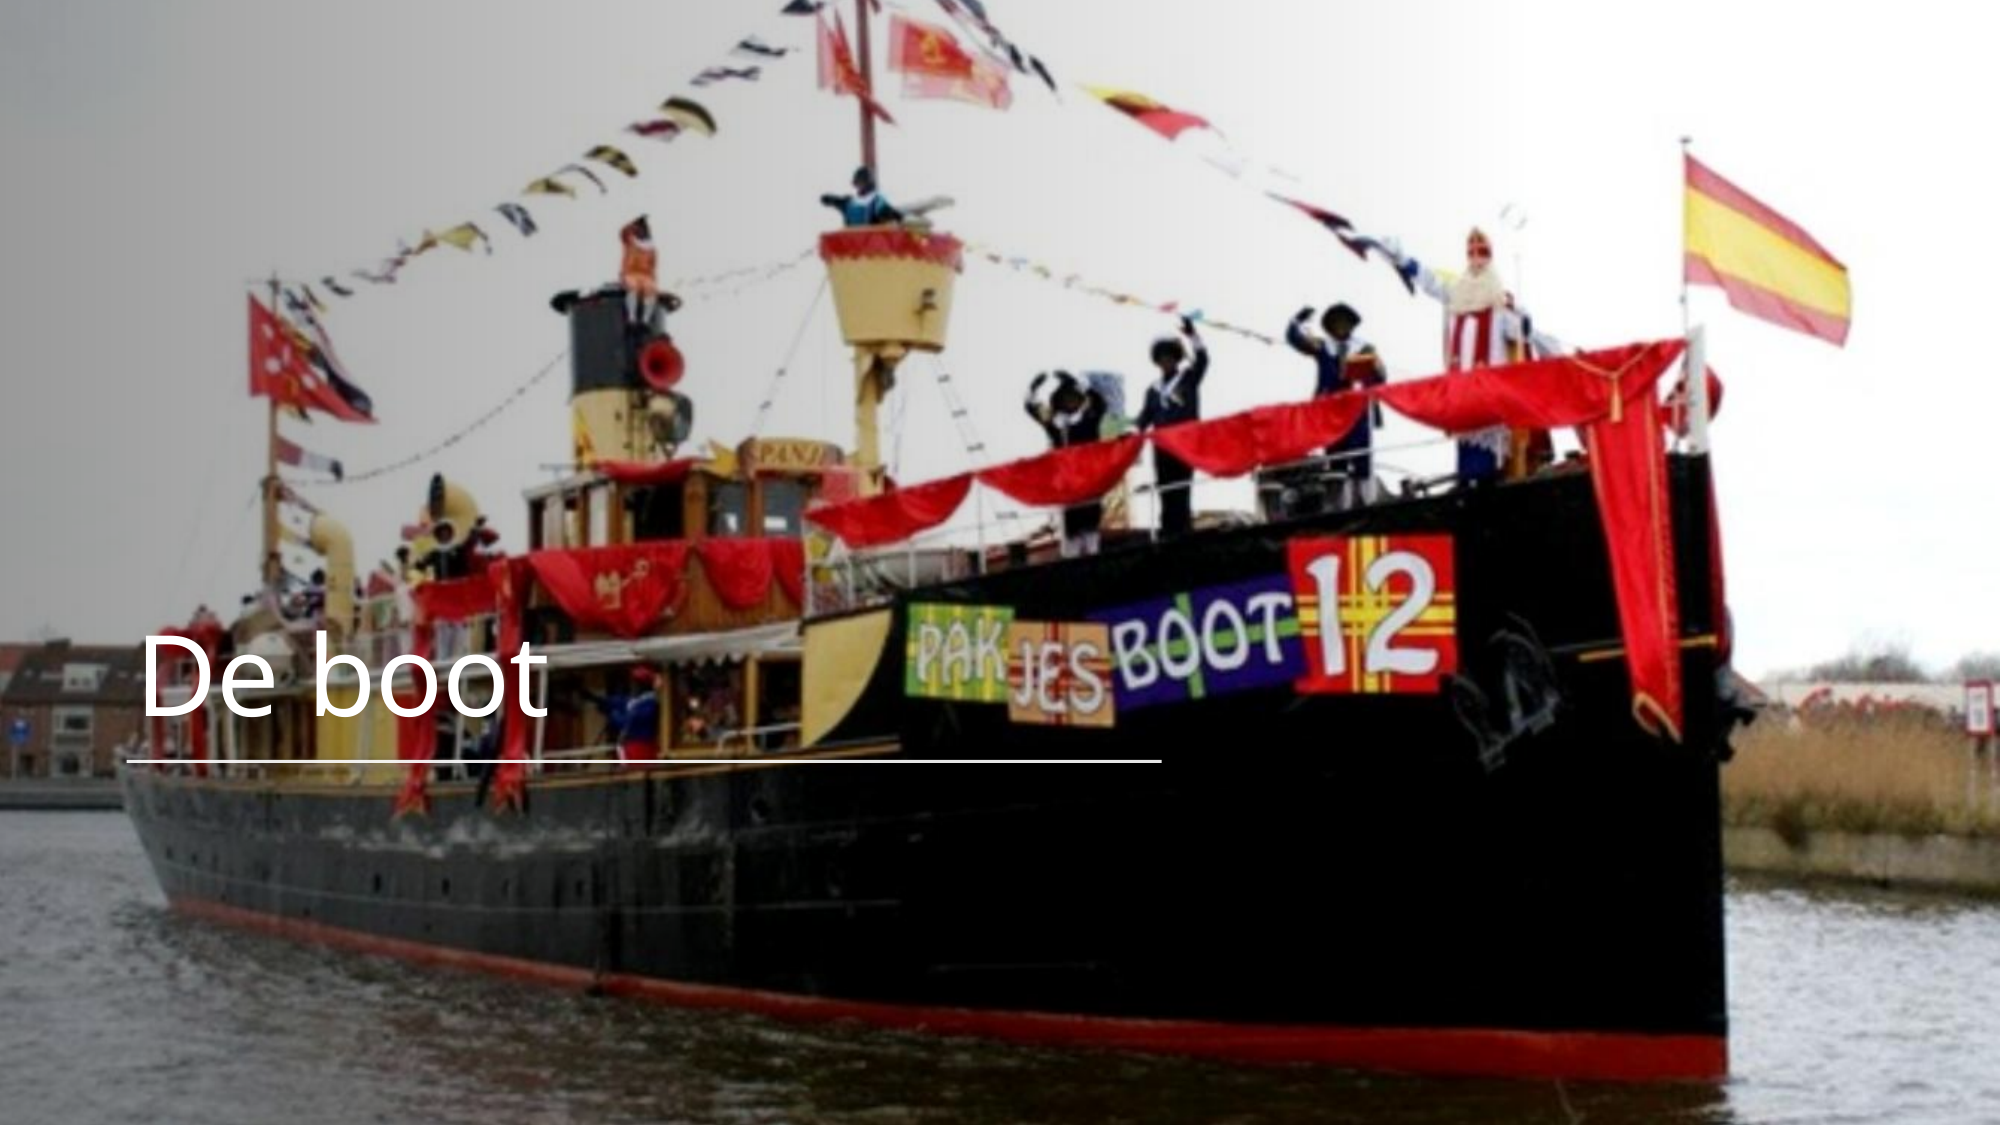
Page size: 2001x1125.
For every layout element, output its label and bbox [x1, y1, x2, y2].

list [0, 0, 2000, 1125]
